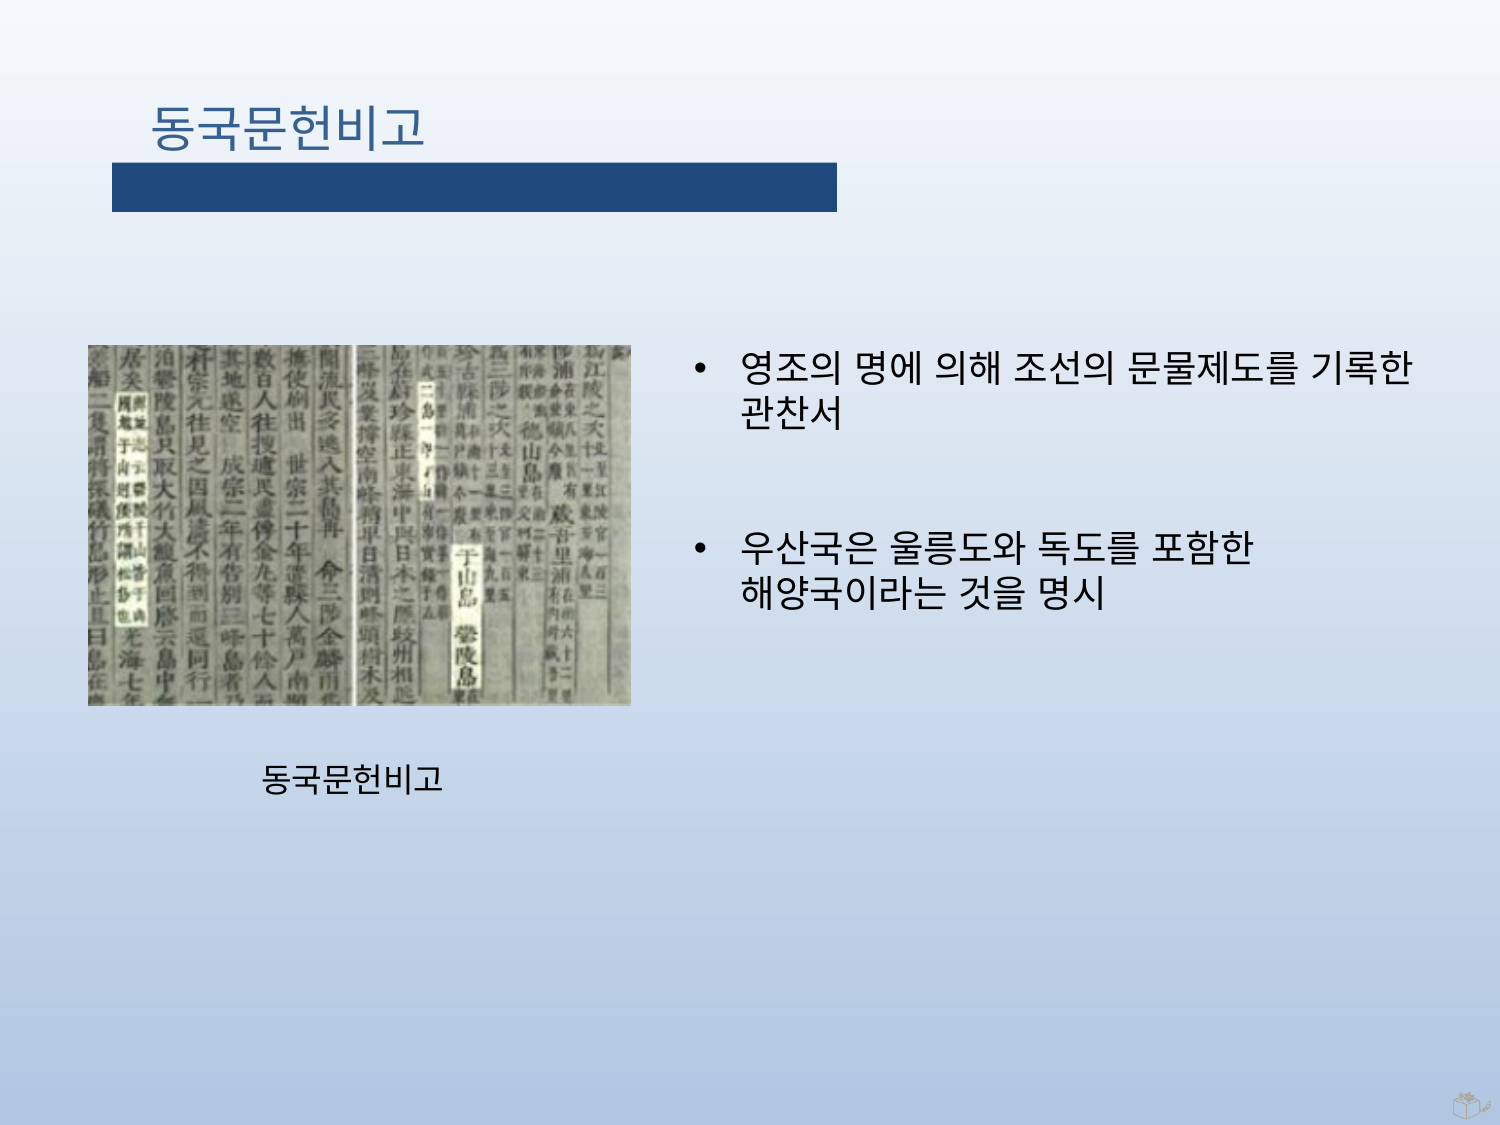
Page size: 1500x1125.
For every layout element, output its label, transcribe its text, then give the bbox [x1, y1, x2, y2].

picture [1446, 1081, 1495, 1125]
text_box [110, 161, 839, 214]
text_box 동국문헌비고 [206, 752, 500, 807]
text_box 동국문헌비고 [135, 89, 680, 161]
text_box 영조의 명에 의해 조선의 문물제도를 기록한 관찬서 우산국은 울릉도와 독도를 포함한 해양국이라는 것을 명시 [679, 338, 1446, 623]
picture [88, 345, 632, 706]
